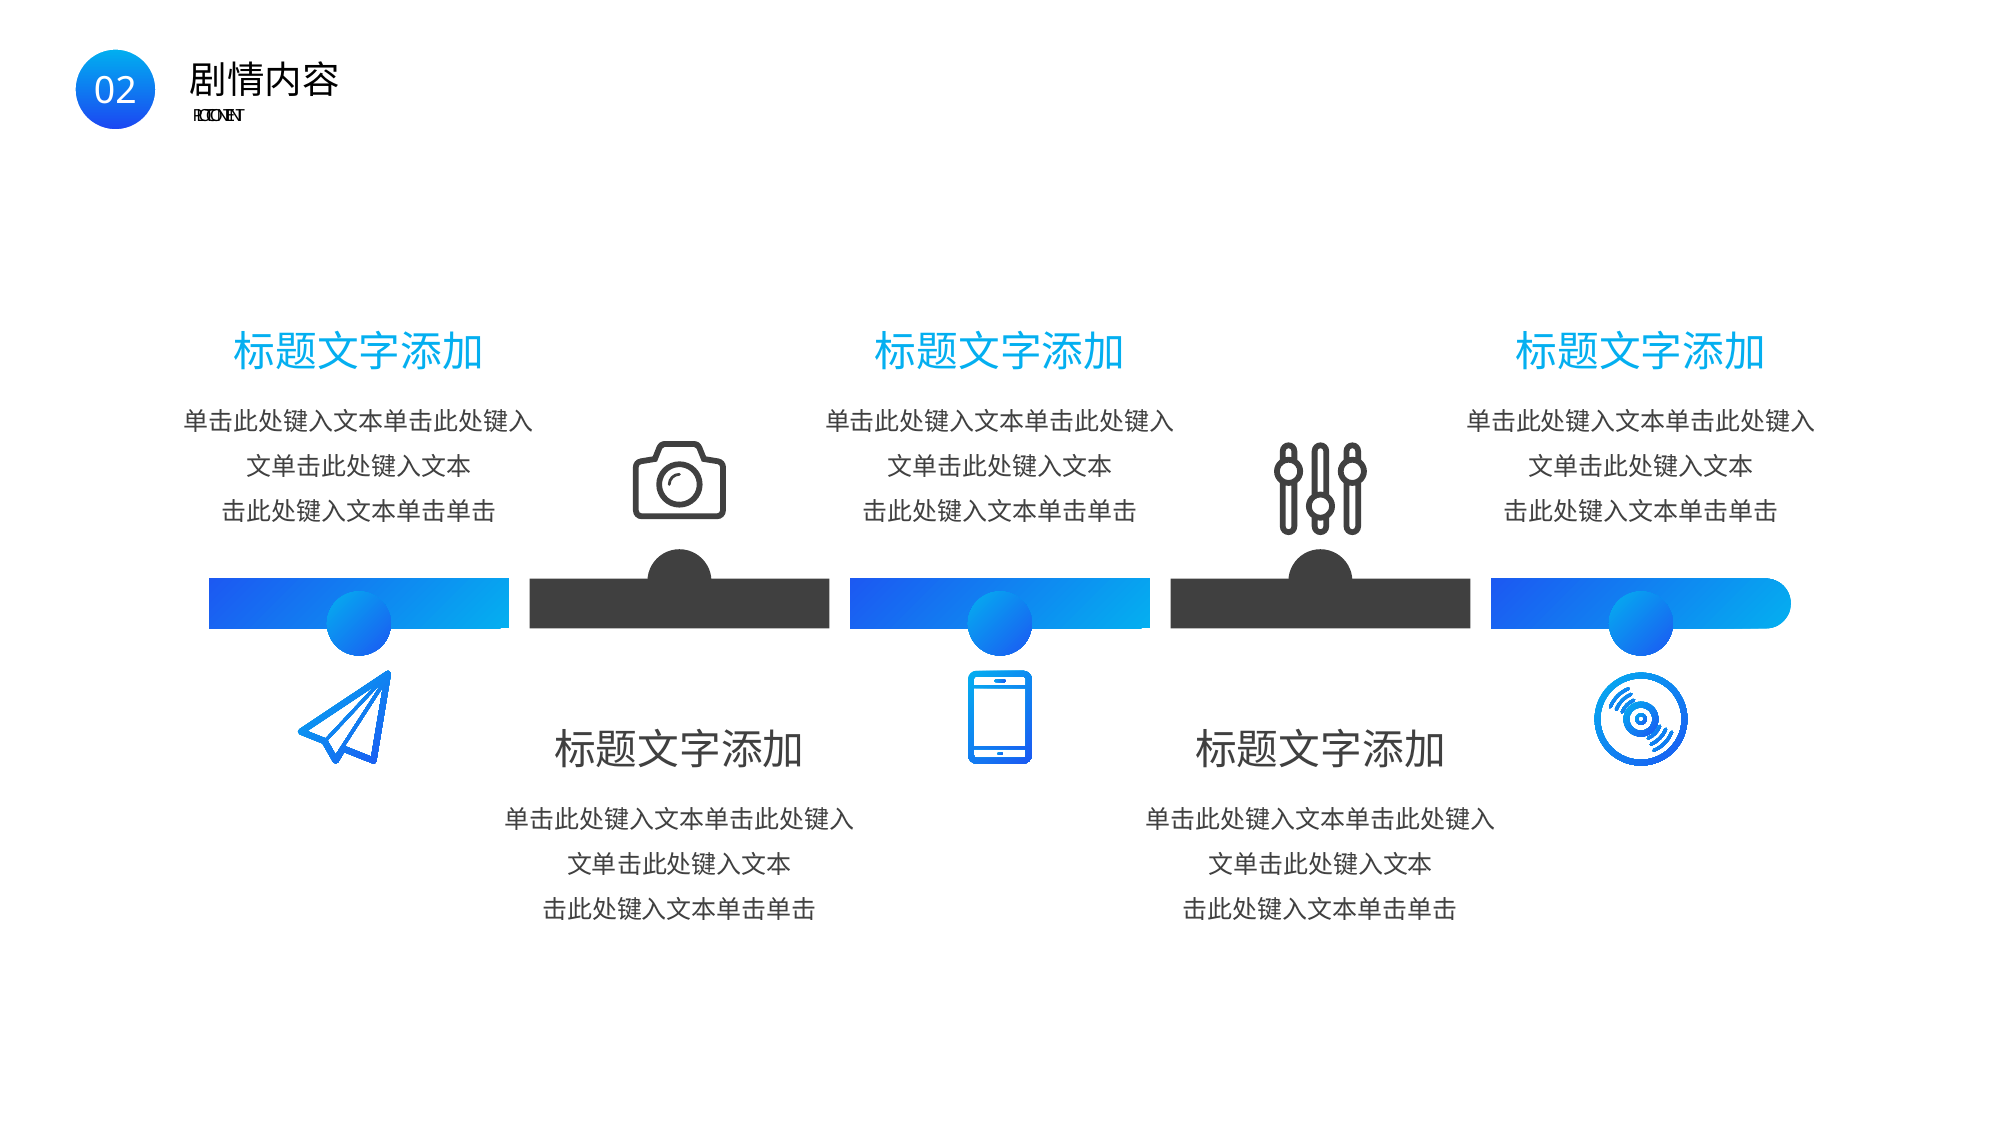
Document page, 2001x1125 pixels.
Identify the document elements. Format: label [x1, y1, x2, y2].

text_box [800, 317, 1200, 764]
text_box [1441, 317, 1841, 766]
text_box [72, 48, 410, 133]
text_box [480, 441, 879, 928]
text_box [1121, 442, 1520, 928]
text_box [159, 317, 559, 764]
